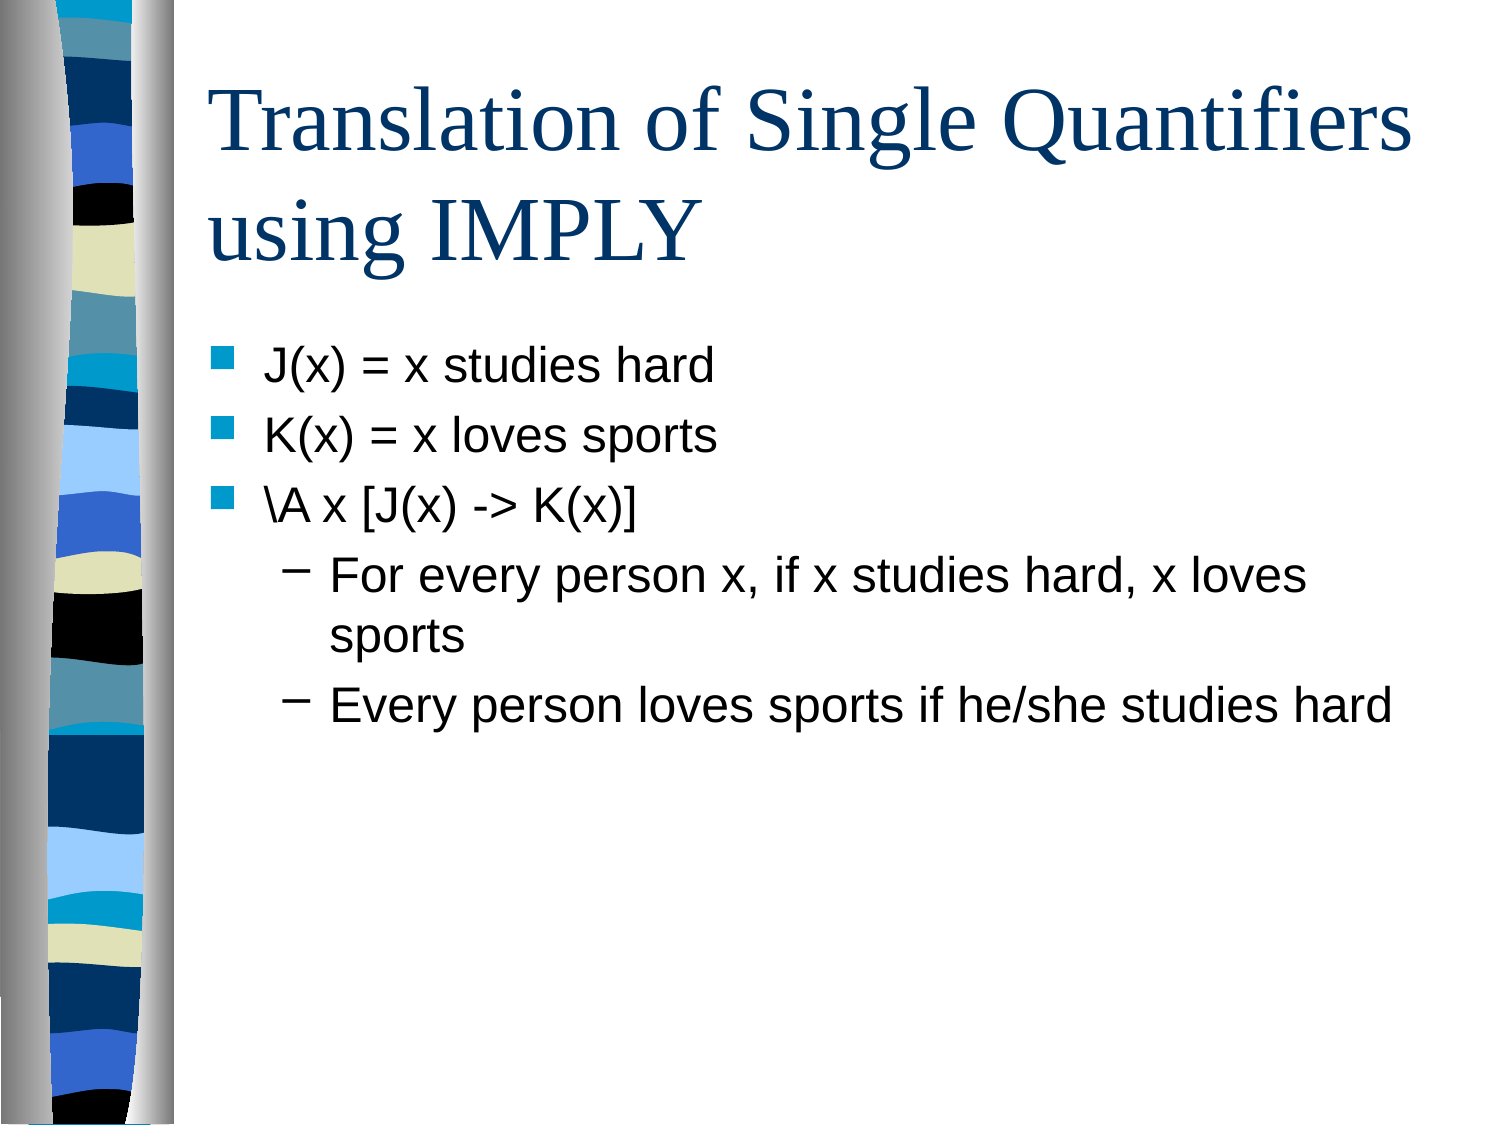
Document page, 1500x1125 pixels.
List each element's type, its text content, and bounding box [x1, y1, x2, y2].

title Translation of Single Quantifiers using IMPLY [192, 74, 1468, 263]
list J(x) = x studies hard K(x) = x loves sports \A x [J(x) -> K(x)] For every person x, if x studies hard, x loves sports Every person loves sports if he/she studies hard [192, 324, 1468, 1001]
